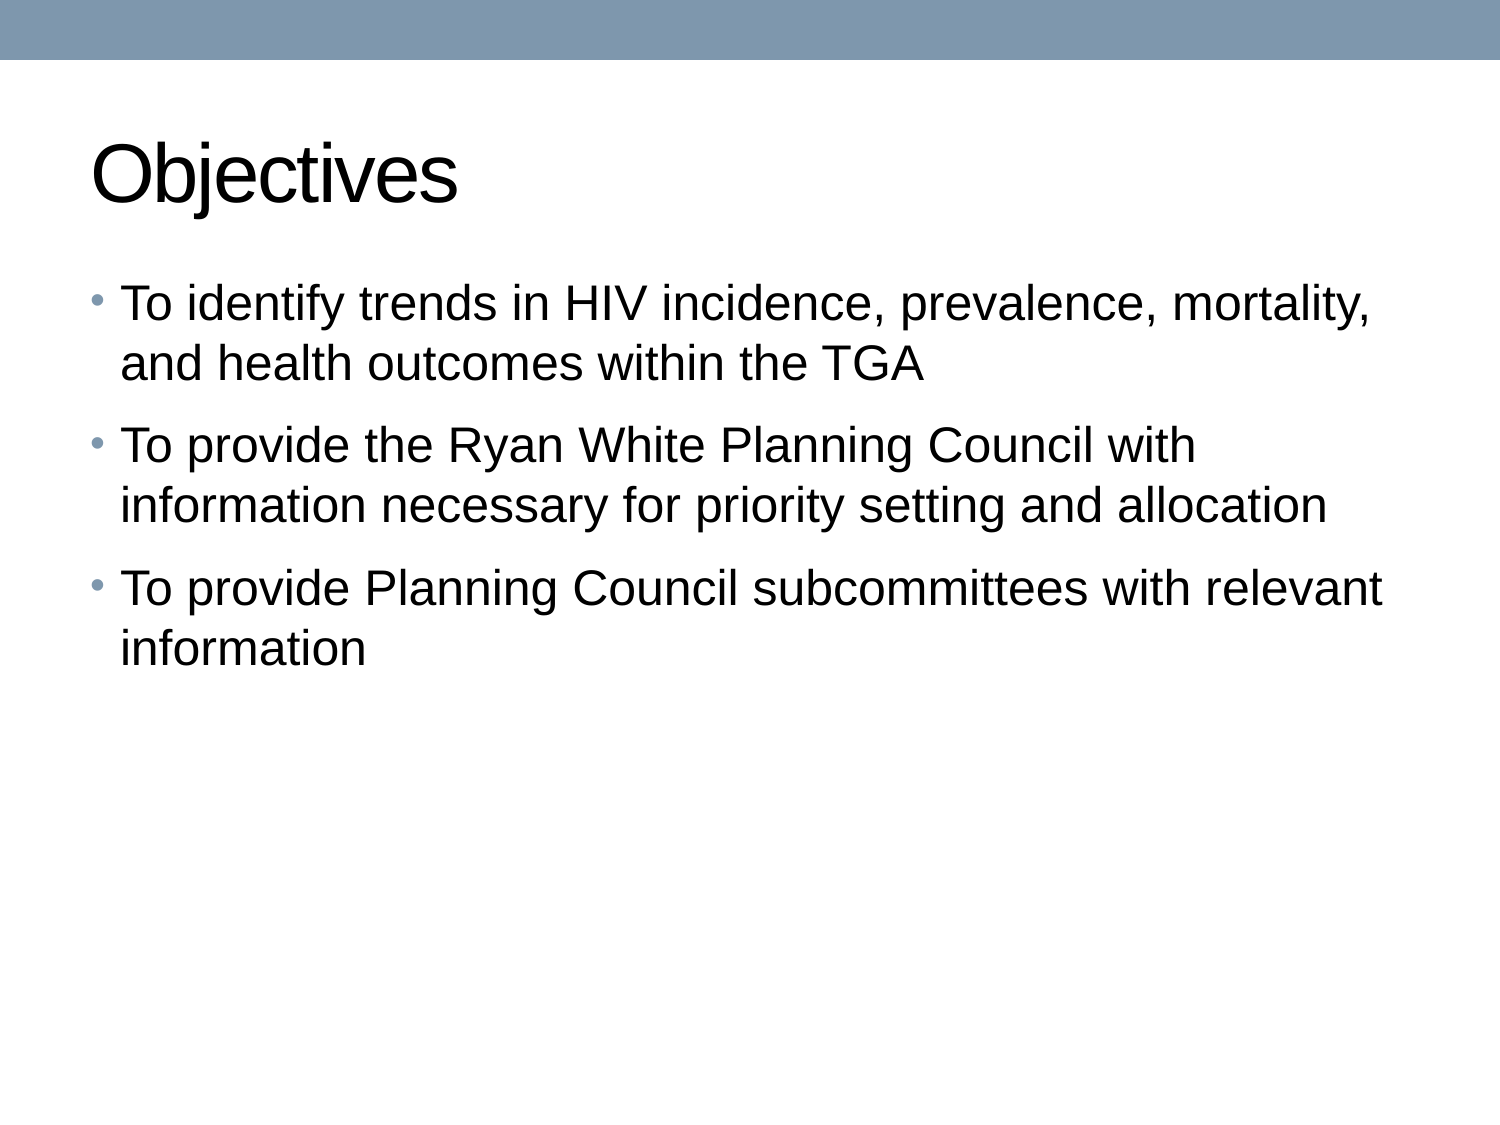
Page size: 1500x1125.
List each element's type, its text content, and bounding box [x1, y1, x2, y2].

title Objectives [75, 87, 1263, 250]
list To identify trends in HIV incidence, prevalence, mortality, and health outcomes within the TGA To provide the Ryan White Planning Council with information necessary for priority setting and allocation To provide Planning Council subcommittees with relevant information [75, 262, 1425, 1063]
